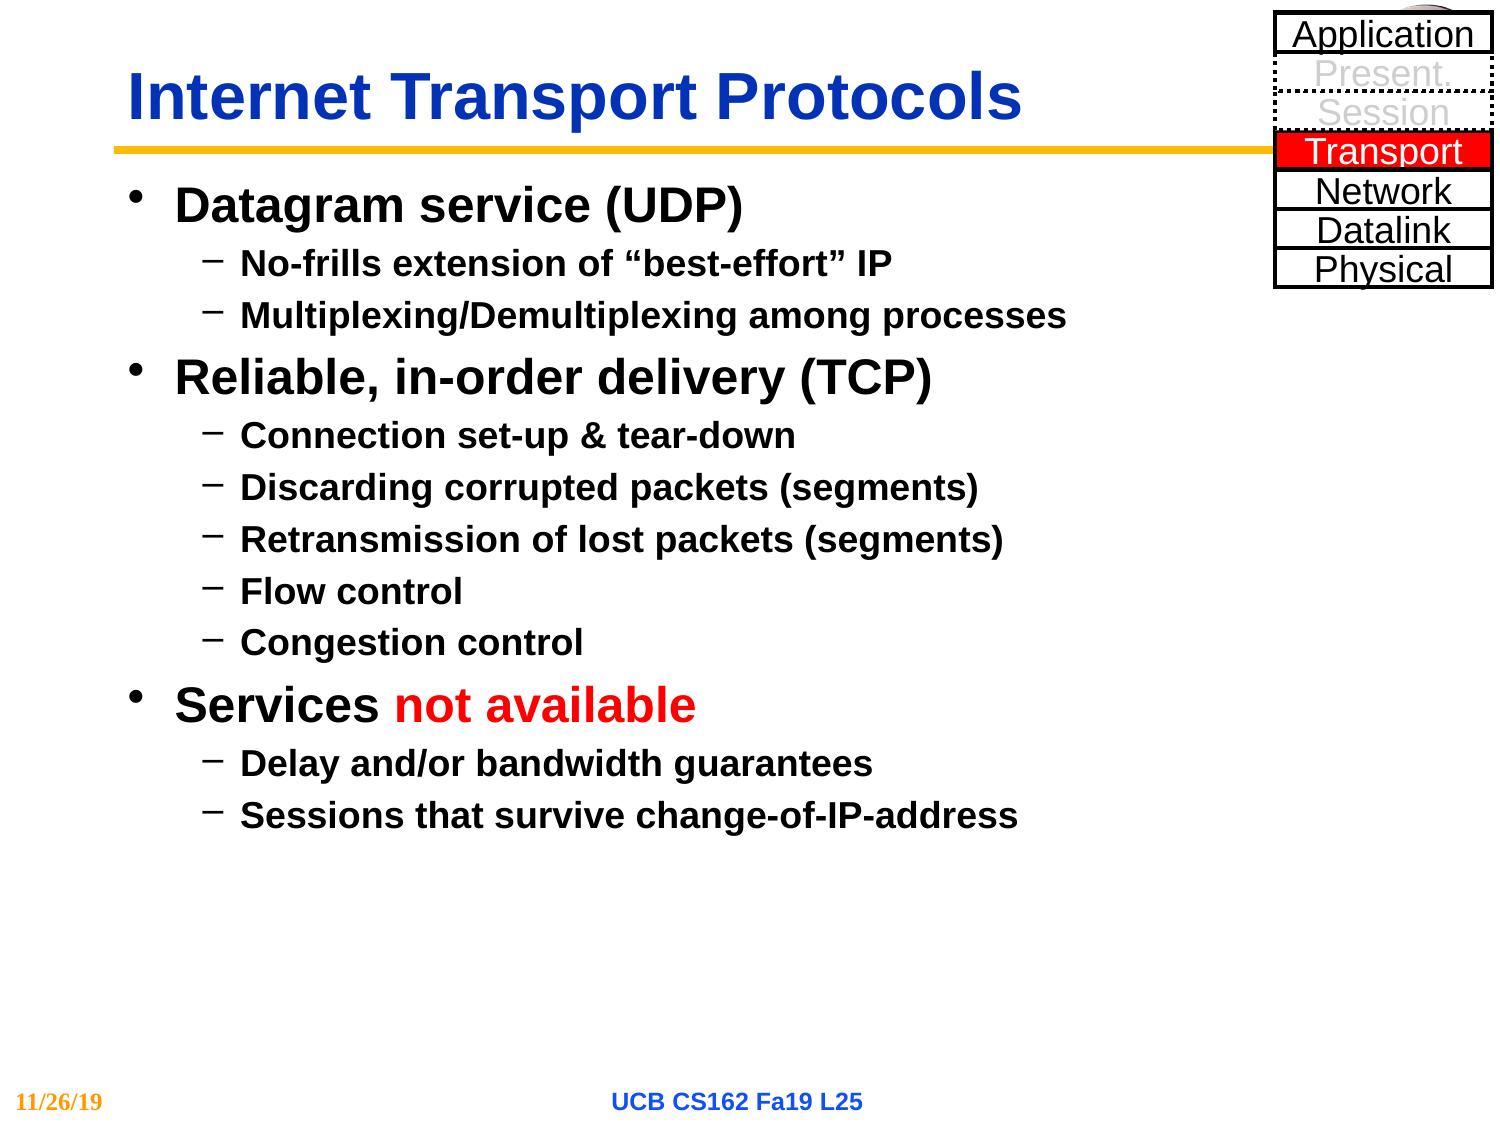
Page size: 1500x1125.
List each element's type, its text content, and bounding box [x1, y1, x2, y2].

list Datagram service (UDP) No-frills extension of “best-effort” IP Multiplexing/Demultiplexing among processes Reliable, in-order delivery (TCP) Connection set-up & tear-down Discarding corrupted packets (segments) Retransmission of lost packets (segments) Flow control Congestion control Services not available Delay and/or bandwidth guarantees Sessions that survive change-of-IP-address [112, 171, 1363, 1034]
footer UCB CS162 Fa19 L25 [499, 1074, 976, 1125]
text_box Application [1275, 12, 1492, 52]
text_box Transport [1275, 131, 1492, 169]
text_box Present. [1275, 52, 1492, 92]
text_box Network [1275, 169, 1492, 208]
text_box Session [1275, 92, 1492, 131]
title Internet Transport Protocols [112, 37, 1275, 159]
text_box Physical [1275, 248, 1492, 288]
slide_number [0, 1074, 251, 1125]
picture [1350, 0, 1500, 127]
text_box Datalink [1275, 208, 1492, 248]
